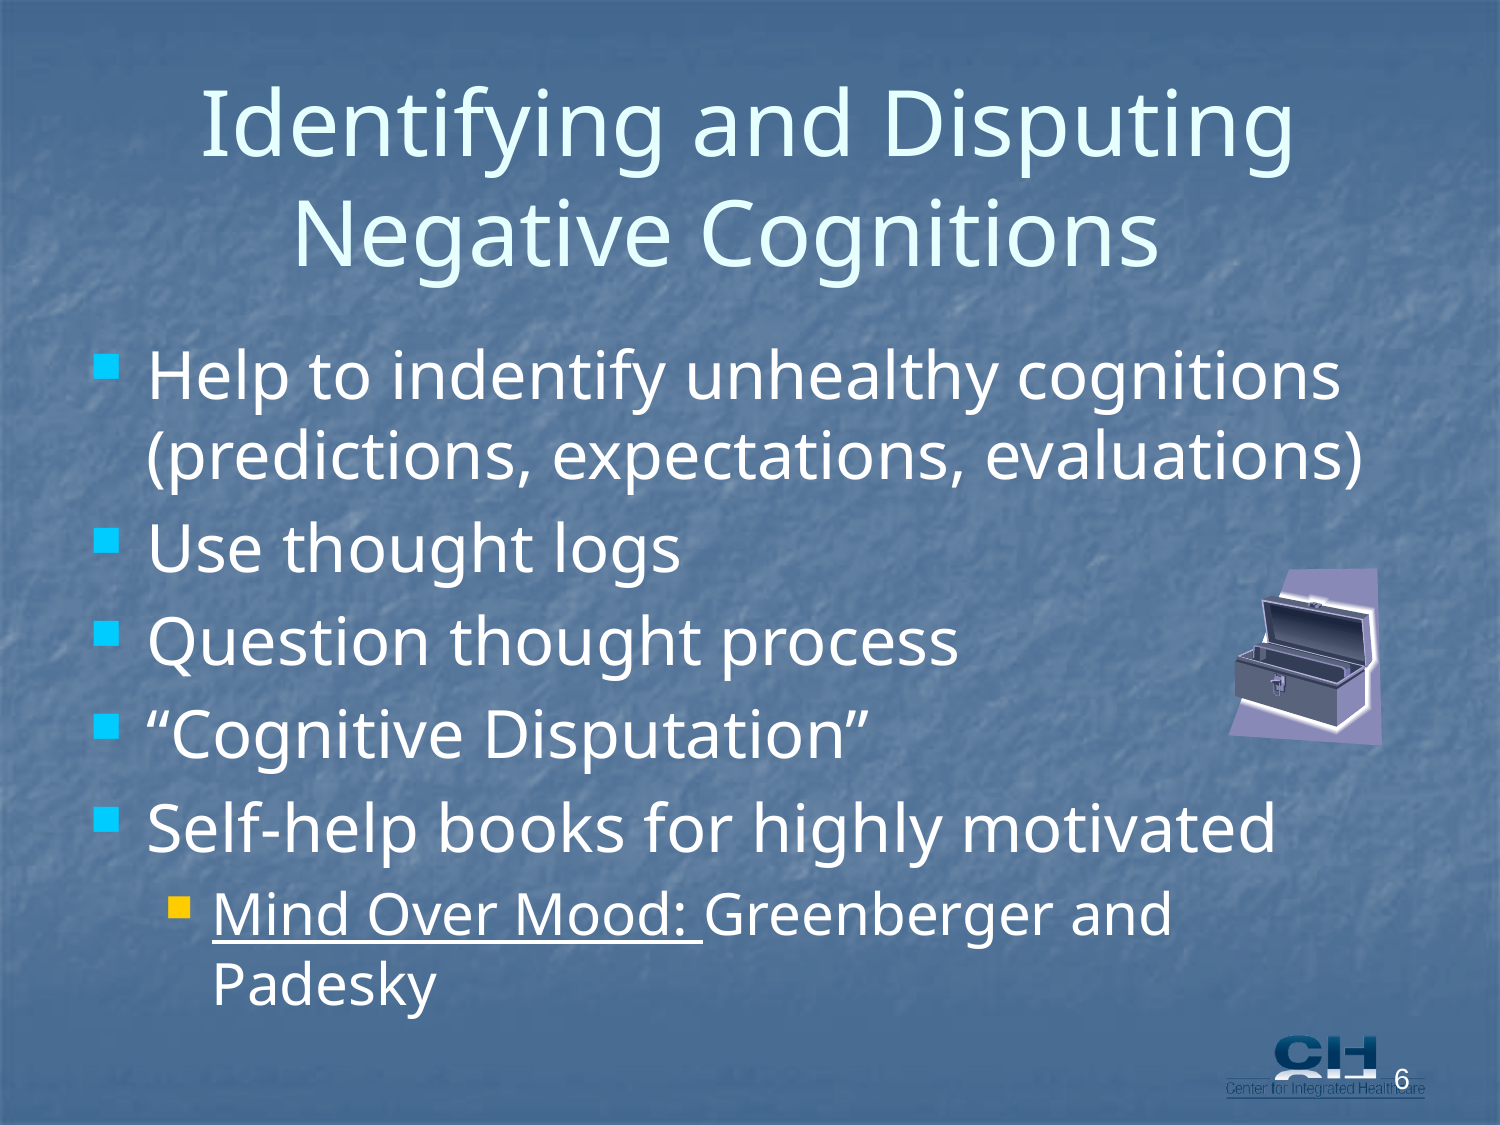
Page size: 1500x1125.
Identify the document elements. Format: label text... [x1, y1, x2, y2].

title Identifying and Disputing Negative Cognitions [74, 62, 1426, 288]
picture [1228, 568, 1383, 746]
slide_number 6 [1074, 1024, 1426, 1103]
list Help to indentify unhealthy cognitions (predictions, expectations, evaluations) Use thought logs Question thought process “Cognitive Disputation” Self-help books for highly motivated Mind Over Mood: Greenberger and Padesky [74, 324, 1426, 1001]
